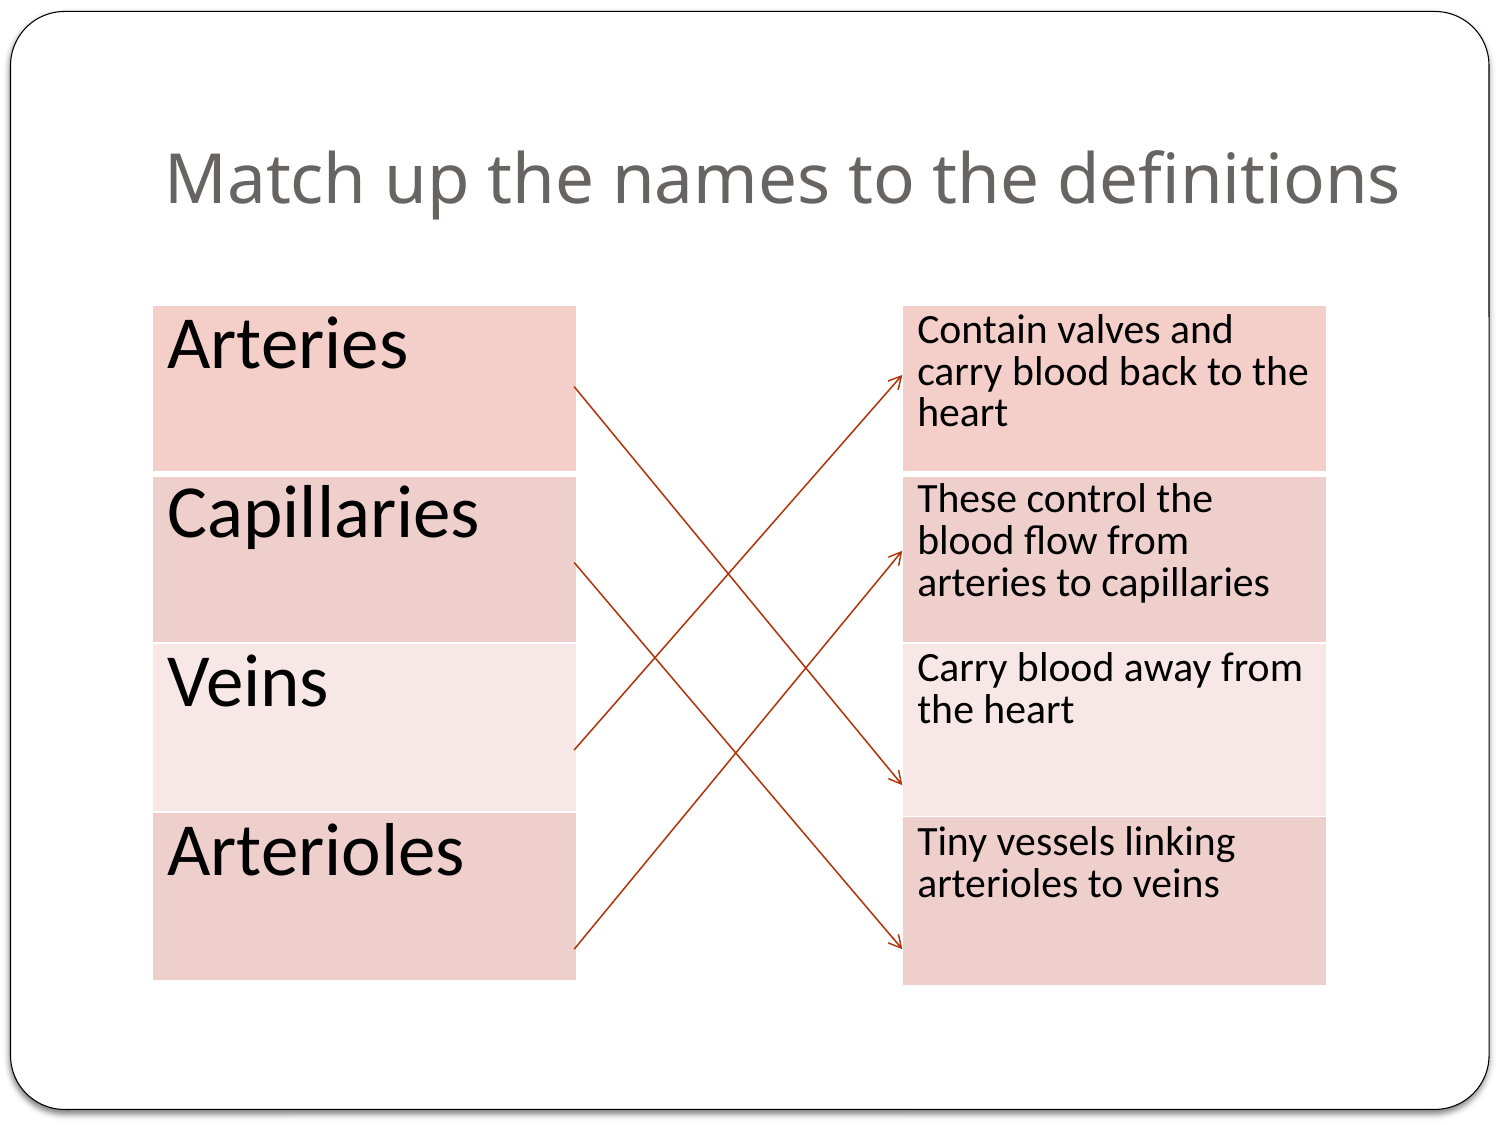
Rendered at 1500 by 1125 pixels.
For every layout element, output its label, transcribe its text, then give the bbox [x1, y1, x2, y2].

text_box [538, 421, 544, 584]
table_header Arteries [153, 306, 576, 471]
table_cell Capillaries [153, 477, 533, 642]
table_cell Arterioles [153, 813, 576, 980]
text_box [538, 585, 938, 915]
table_cell Carry blood away from the heart [943, 644, 1326, 816]
table_cell Tiny vessels linking arterioles to veins [903, 817, 1326, 985]
table_header Contain valves and carry blood back to the heart [903, 306, 1326, 471]
table_cell Veins [153, 644, 533, 811]
table_cell These control the blood flow from arteries to capillaries [943, 477, 1326, 642]
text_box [550, 398, 926, 583]
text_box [931, 421, 938, 584]
title Match up the names to the definitions [150, 45, 1425, 233]
